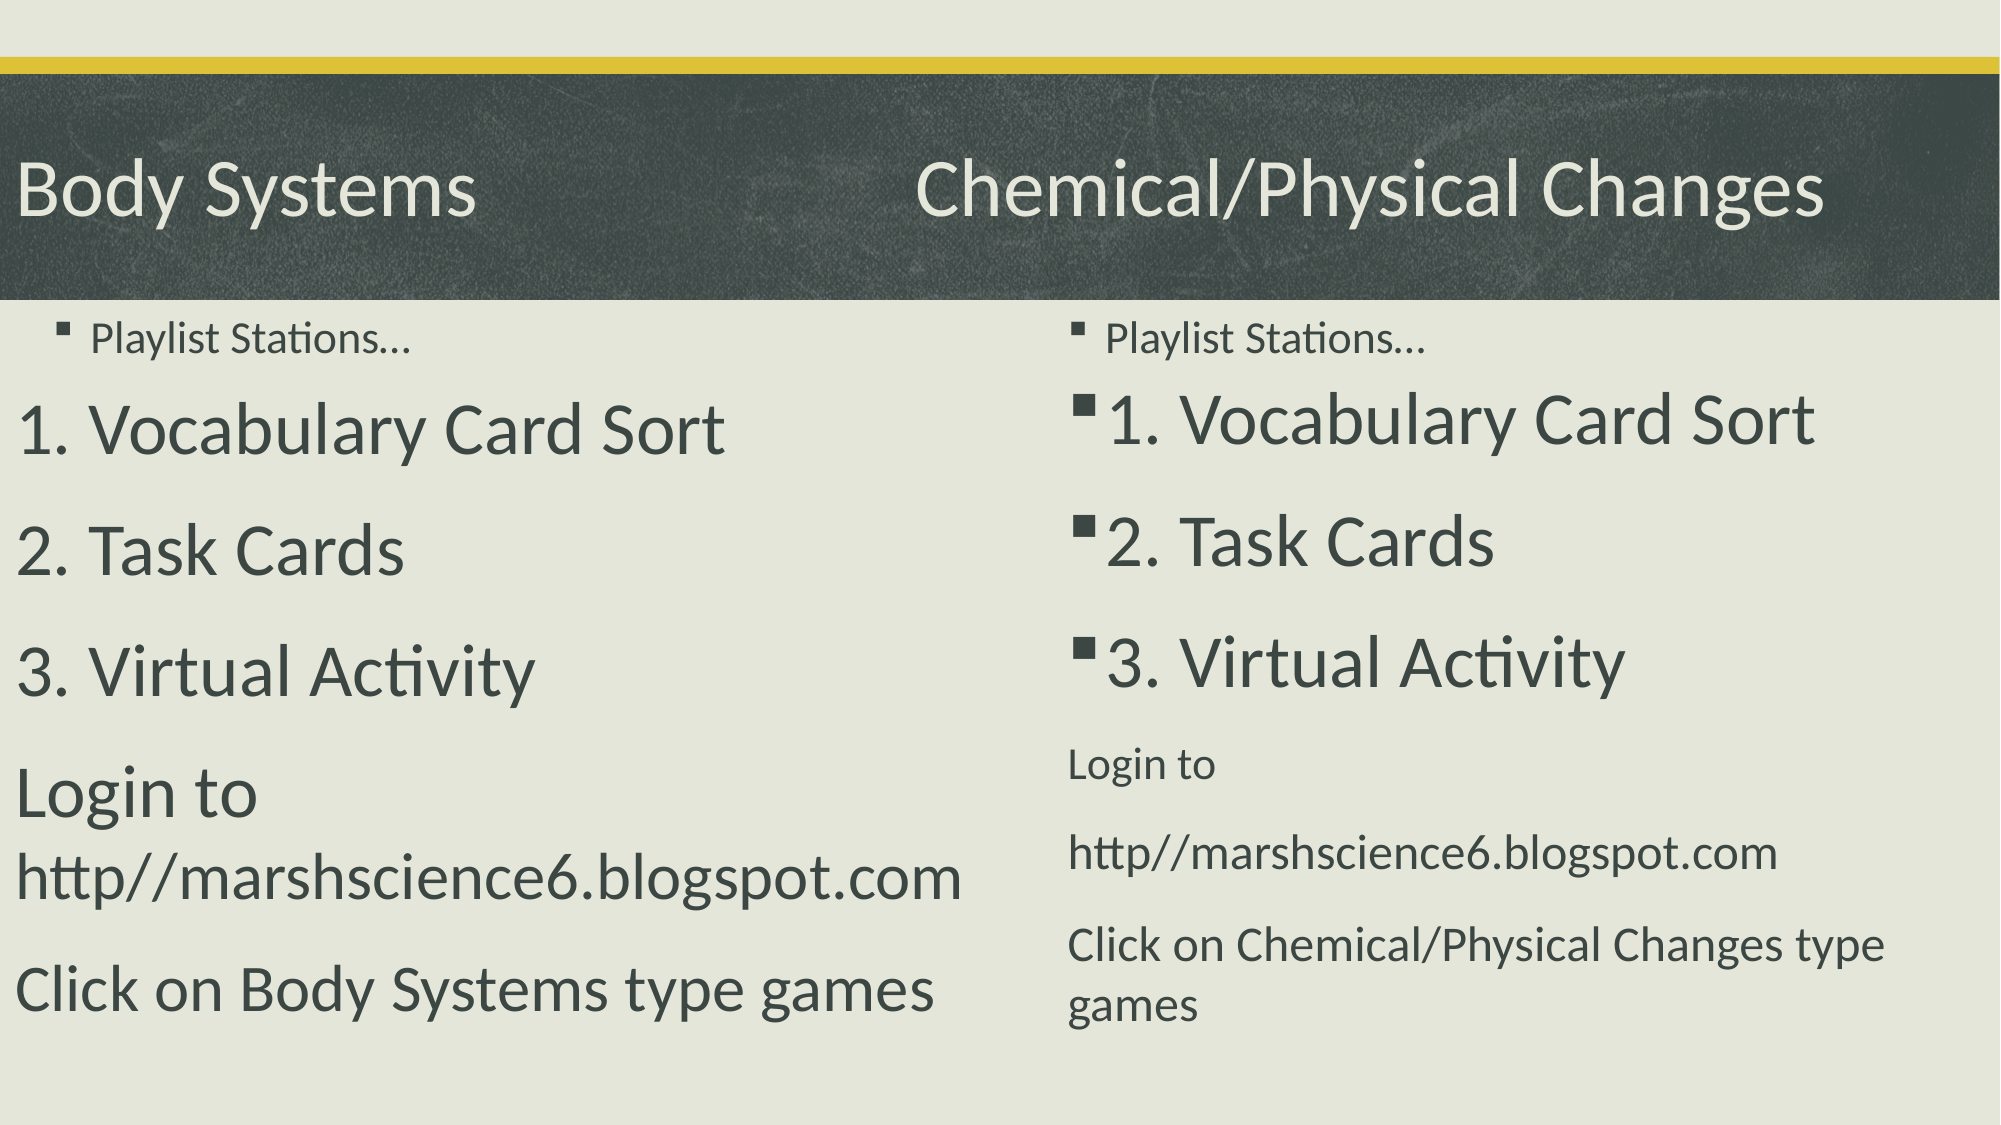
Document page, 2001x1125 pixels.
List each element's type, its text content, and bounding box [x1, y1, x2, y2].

text_box 1. Vocabulary Card Sort 2. Task Cards 3. Virtual Activity Login to http//marshscience6.blogspot.com Click on Body Systems type games [0, 371, 1002, 1125]
text_box Playlist Stations… [1053, 299, 1790, 362]
text_box 1. Vocabulary Card Sort 2. Task Cards 3. Virtual Activity Login to http//marshscience6.blogspot.com Click on Chemical/Physical Changes type games [1052, 362, 2000, 1125]
text_box Playlist Stations… [37, 299, 775, 371]
text_box Body Systems Chemical/Physical Changes [0, 76, 2000, 300]
